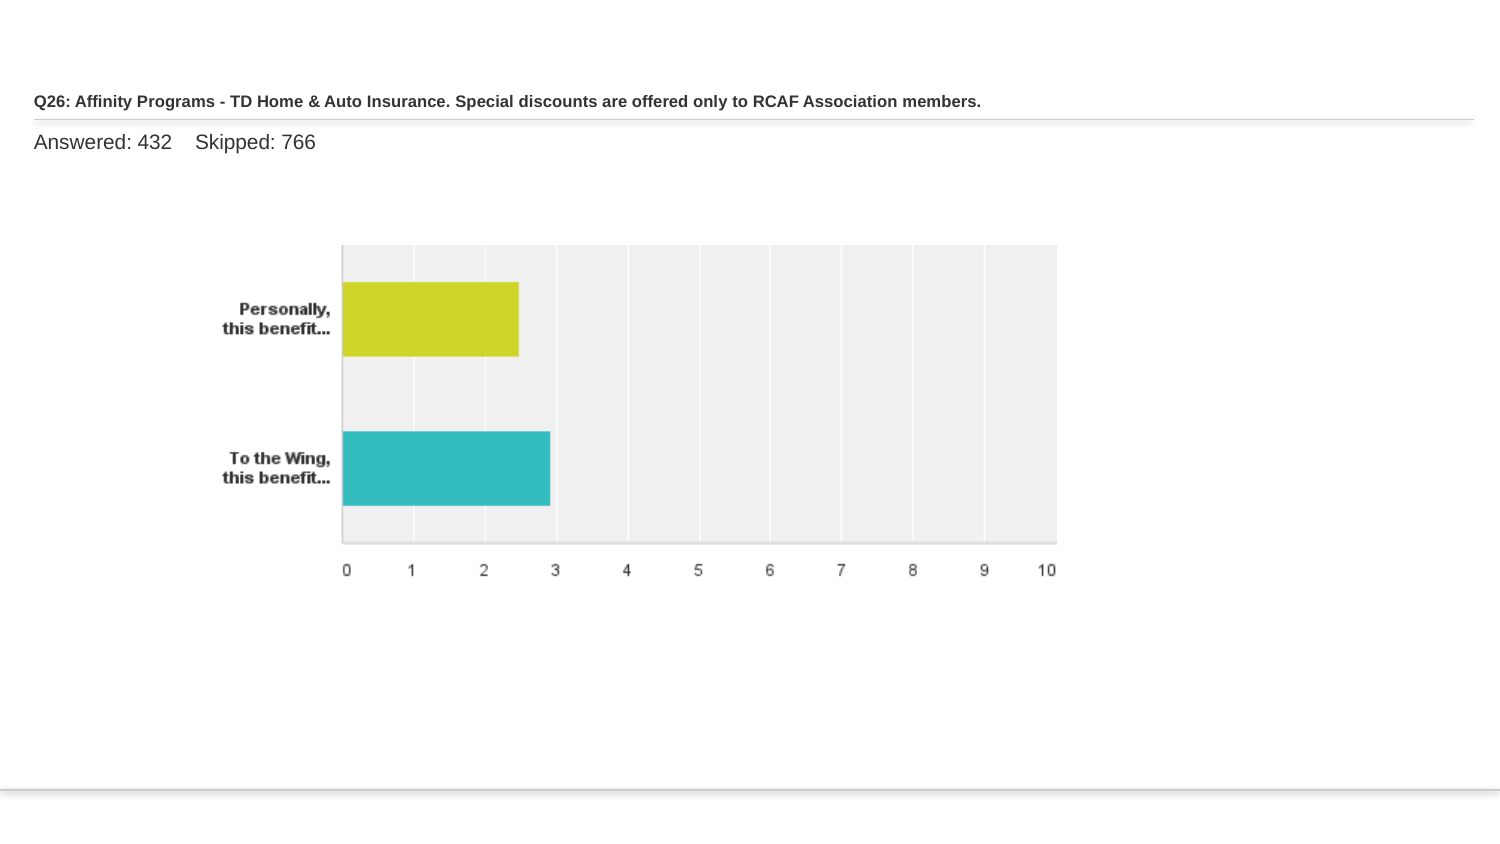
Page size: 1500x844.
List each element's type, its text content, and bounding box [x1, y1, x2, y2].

picture [171, 245, 1057, 618]
list Answered: 432 Skipped: 766 [18, 120, 894, 162]
title Q26: Affinity Programs - TD Home & Auto Insurance. Special discounts are offered only to RCAF Association members. [18, 54, 1369, 119]
